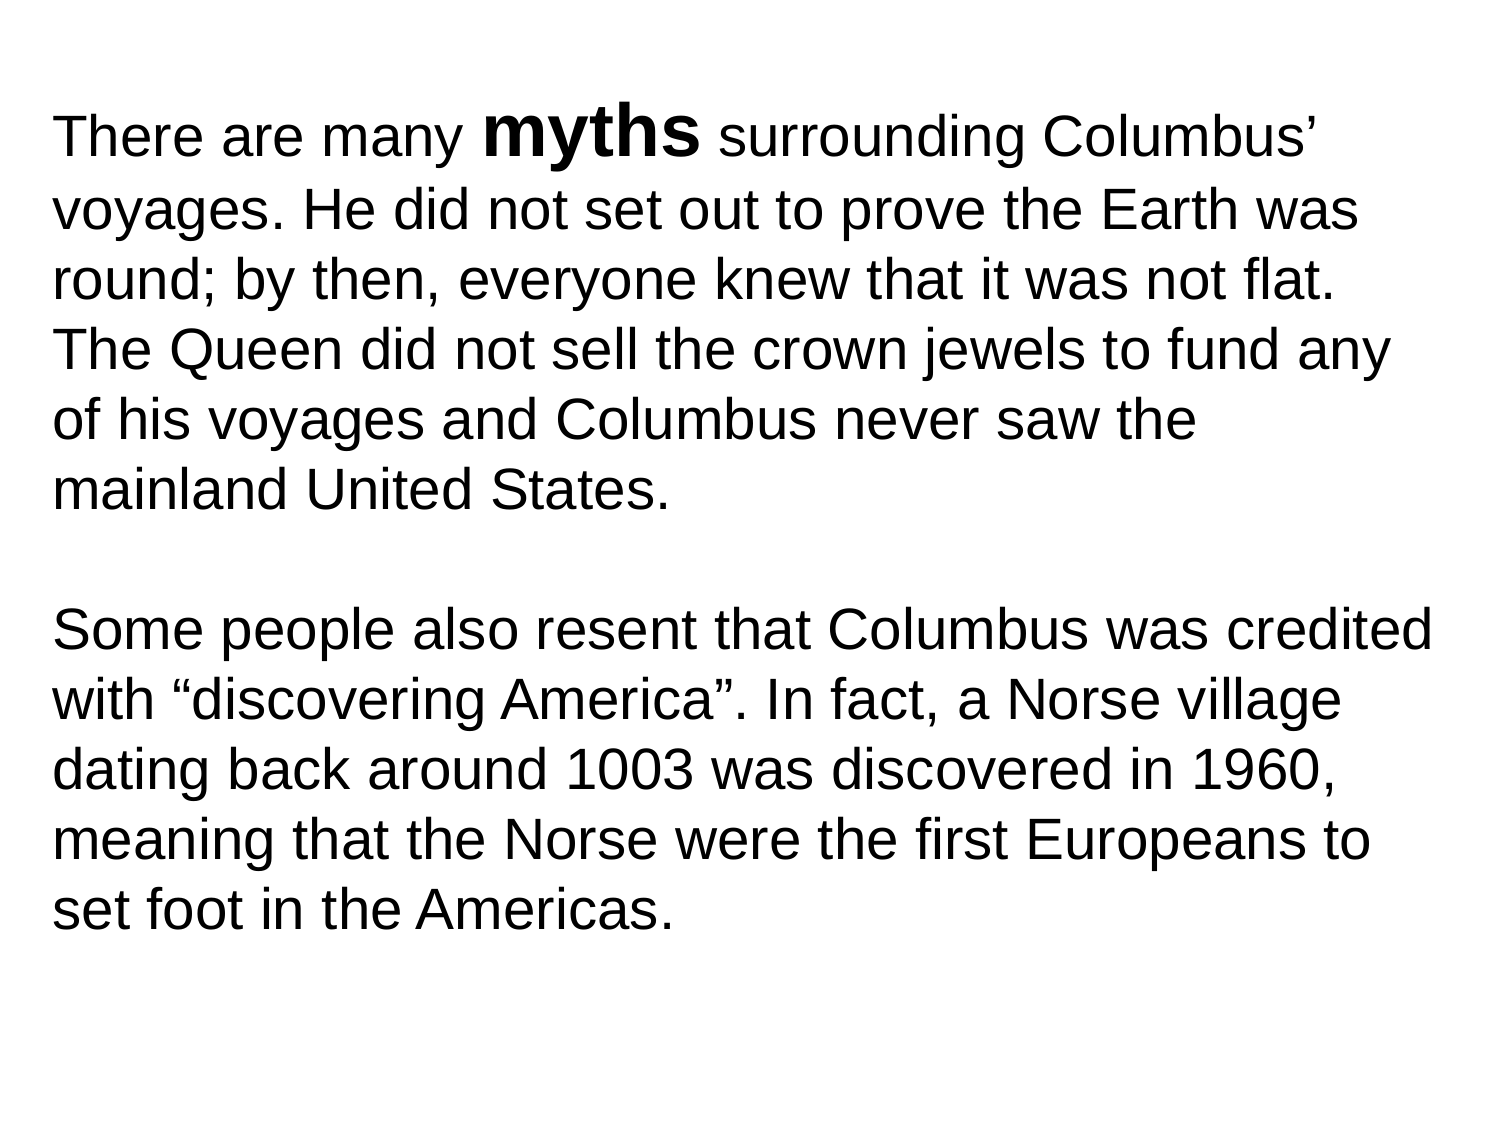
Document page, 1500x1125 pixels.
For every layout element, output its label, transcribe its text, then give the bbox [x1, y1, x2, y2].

title There are many myths surrounding Columbus’ voyages. He did not set out to prove the Earth was round; by then, everyone knew that it was not flat. The Queen did not sell the crown jewels to fund any of his voyages and Columbus never saw the mainland United States. Some people also resent that Columbus was credited with “discovering America”. In fact, a Norse village dating back around 1003 was discovered in 1960, meaning that the Norse were the first Europeans to set foot in the Americas. [37, 45, 1463, 1038]
